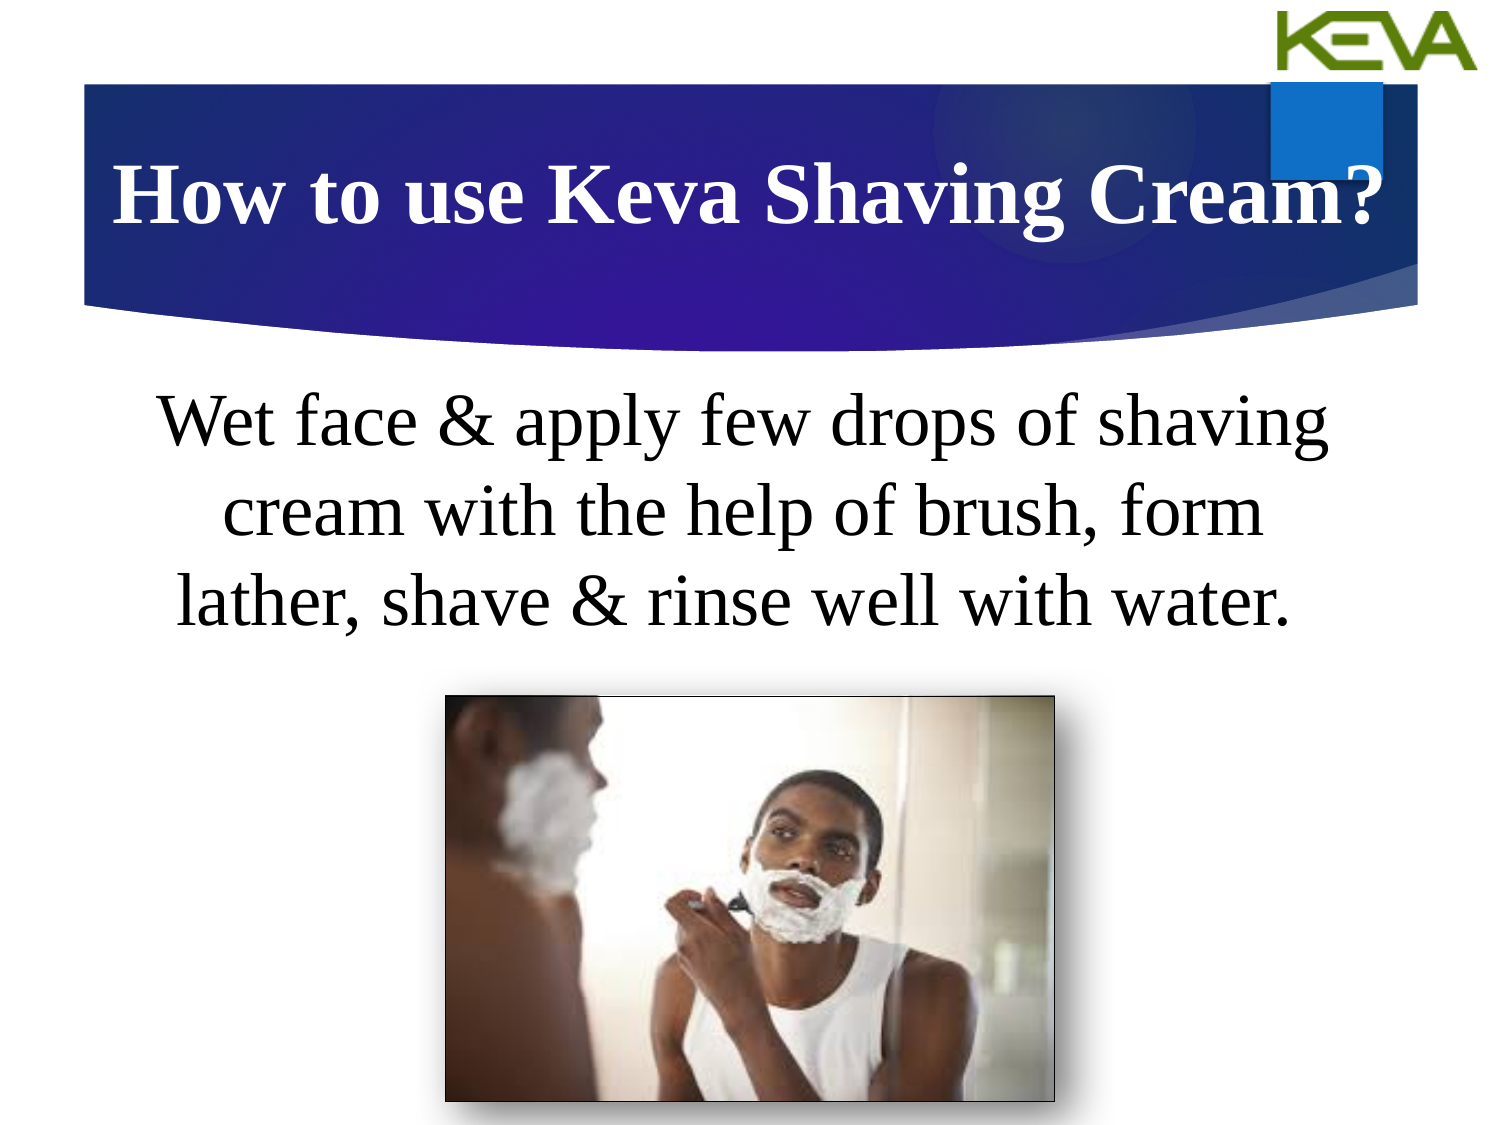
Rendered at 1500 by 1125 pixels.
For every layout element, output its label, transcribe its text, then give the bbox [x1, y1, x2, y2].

picture [1277, 11, 1478, 71]
text_box How to use Keva Shaving Cream? [0, 128, 1500, 249]
text_box [1256, 0, 1500, 84]
picture [445, 695, 1055, 1102]
text_box Wet face & apply few drops of shaving cream with the help of brush, form lather, shave & rinse well with water. [105, 363, 1383, 648]
